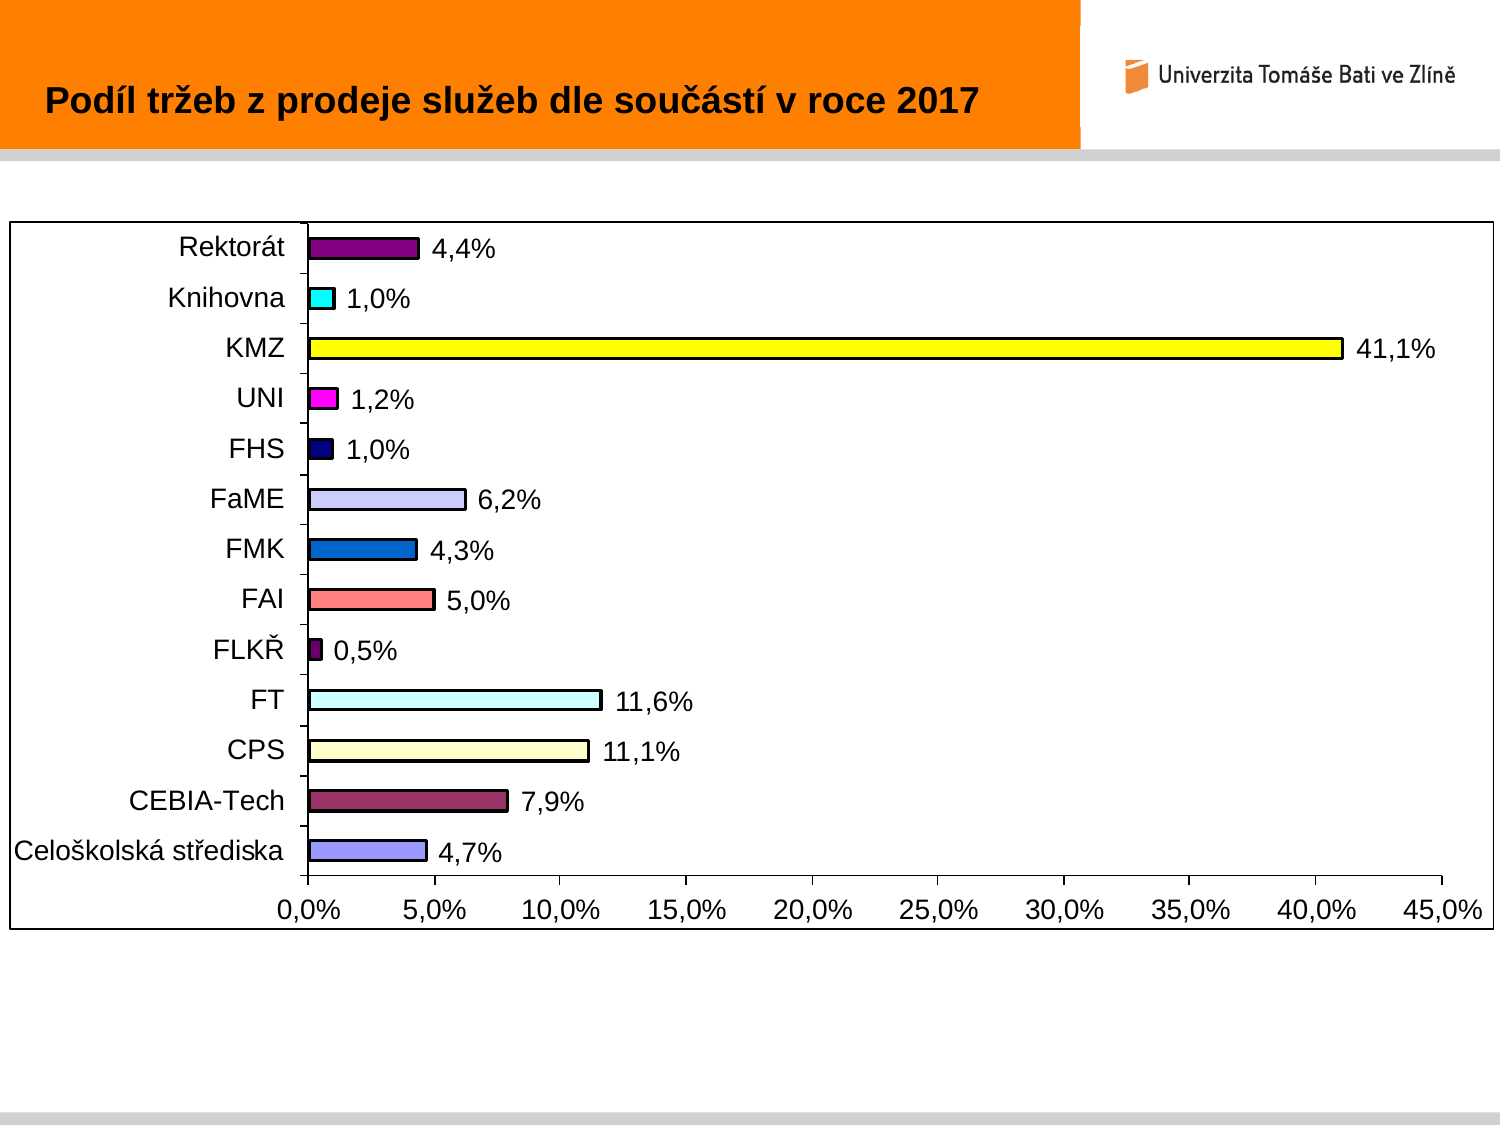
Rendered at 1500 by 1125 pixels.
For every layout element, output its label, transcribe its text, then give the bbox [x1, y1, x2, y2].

text_box Podíl tržeb z prodeje služeb dle součástí v roce 2017 [0, 48, 1081, 150]
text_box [1, 213, 1500, 938]
picture [1080, 26, 1500, 127]
